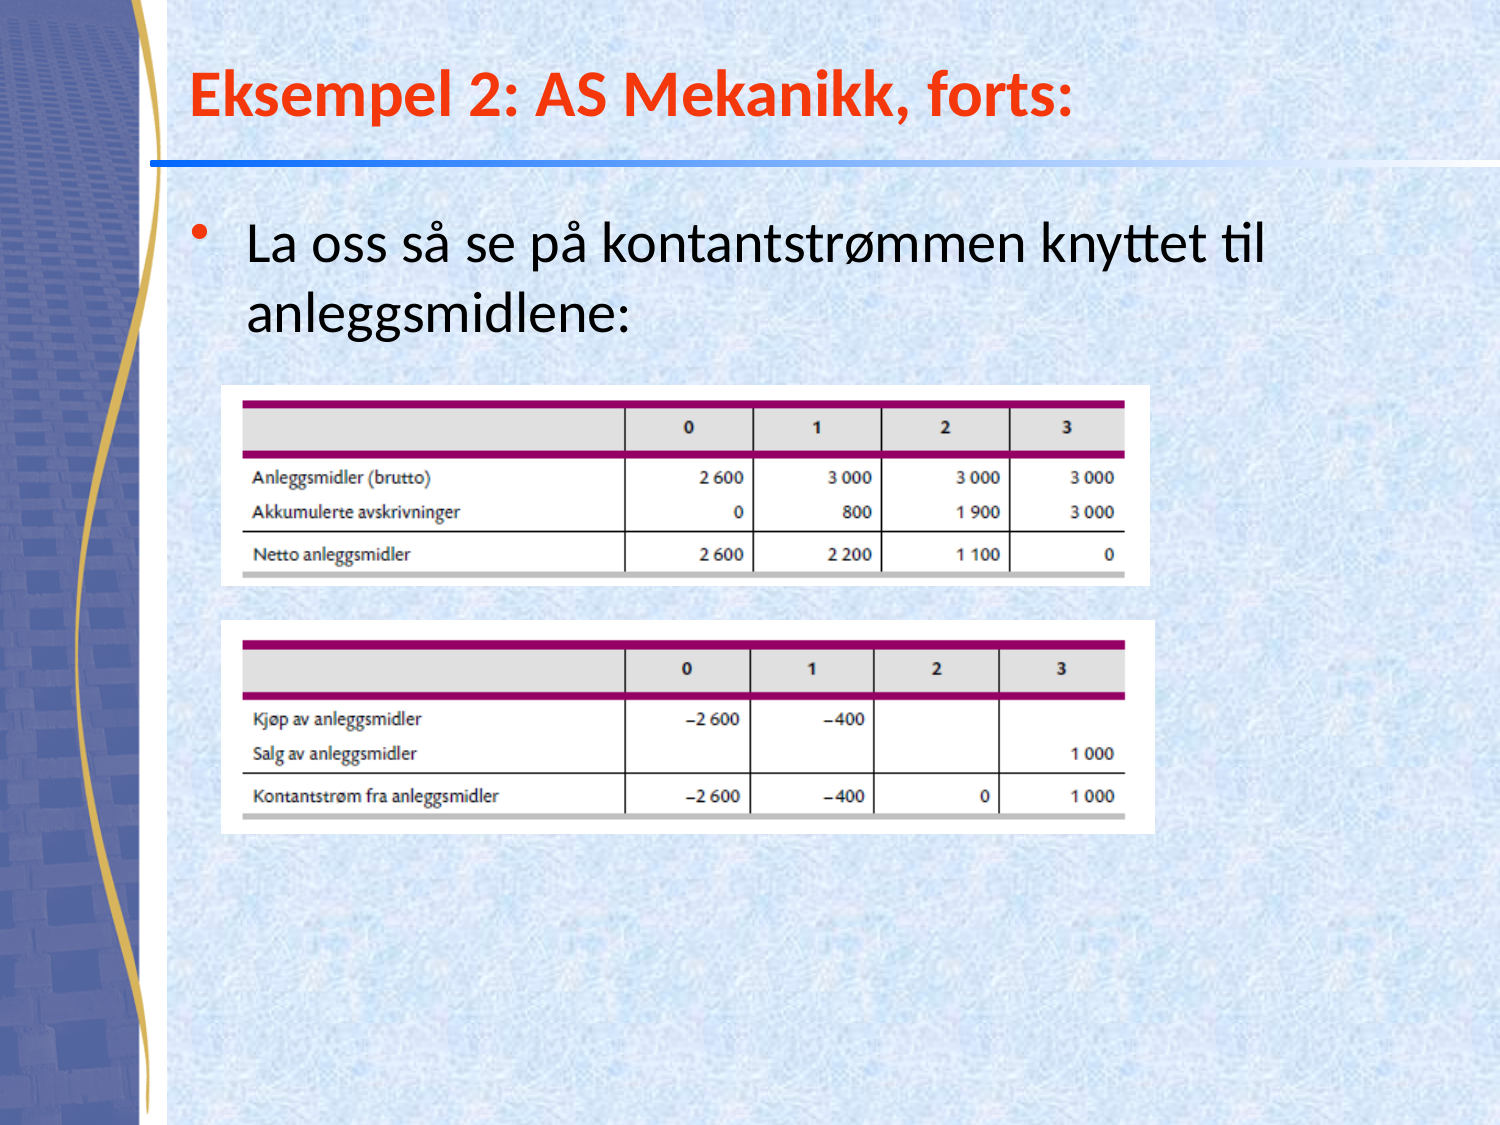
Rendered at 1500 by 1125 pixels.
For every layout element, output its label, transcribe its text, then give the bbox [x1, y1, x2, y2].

list La oss så se på kontantstrømmen knyttet til anleggsmidlene: [174, 196, 1500, 1099]
title Eksempel 2: AS Mekanikk, forts: [174, 19, 1500, 161]
picture [0, 0, 1500, 1125]
picture [221, 620, 1155, 834]
picture [221, 385, 1150, 586]
